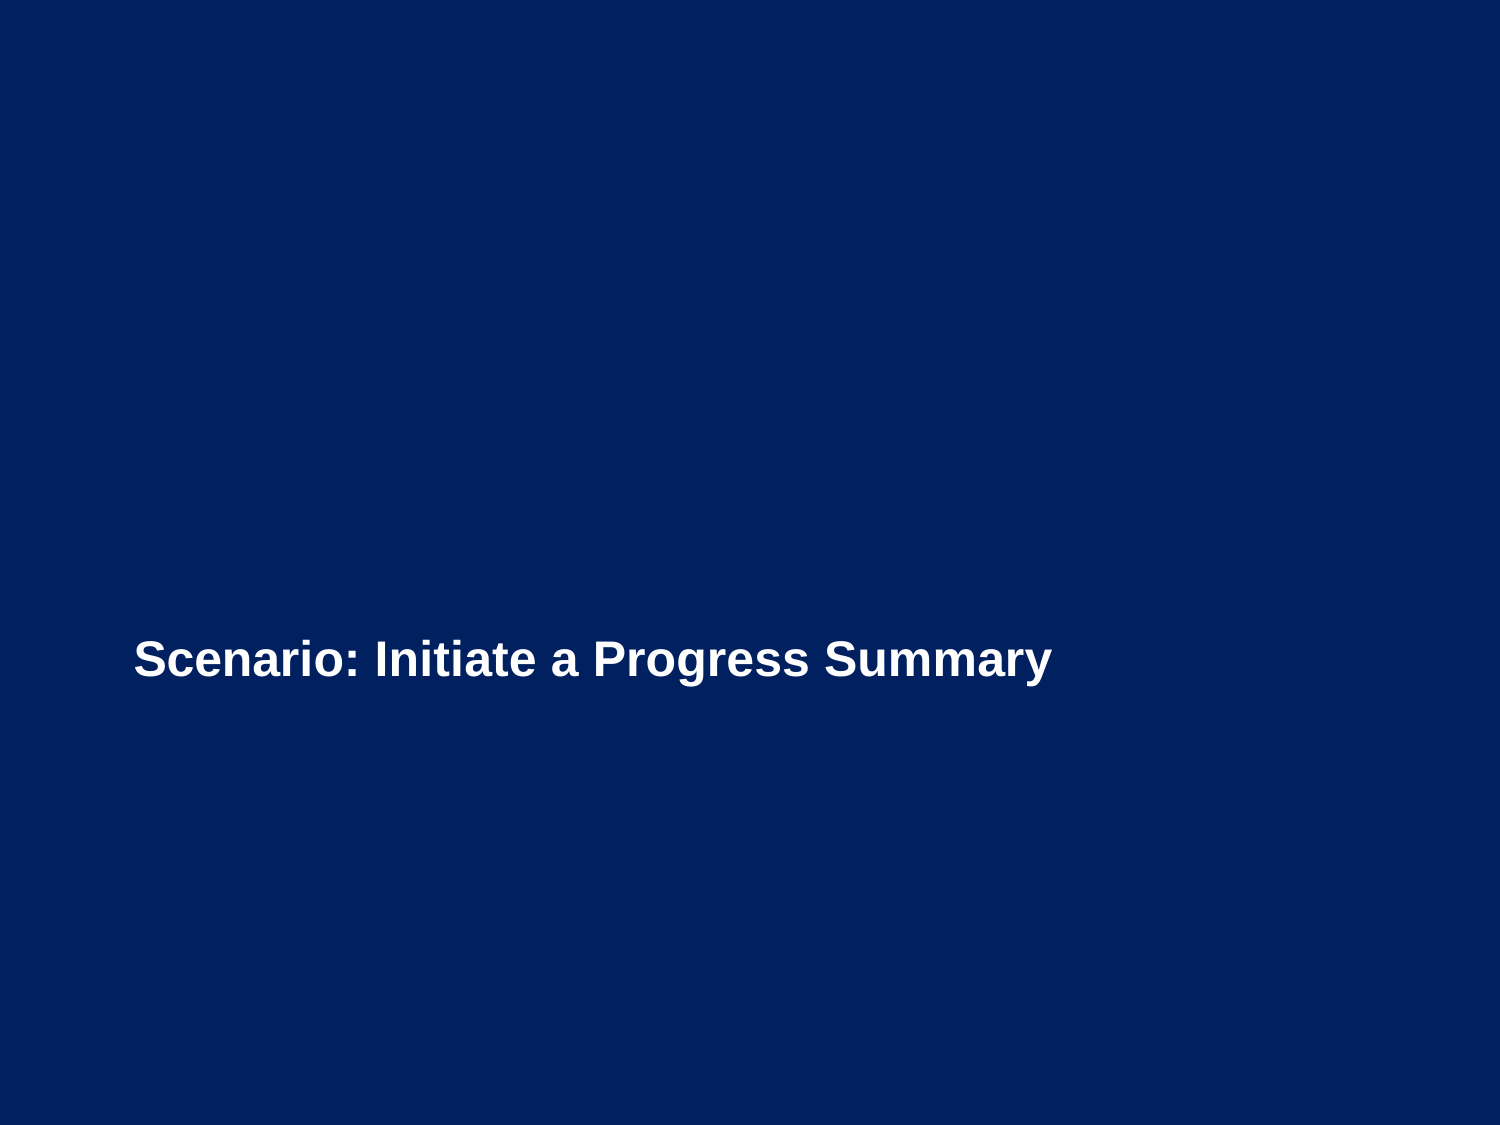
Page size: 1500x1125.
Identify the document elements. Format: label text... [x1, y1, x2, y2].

text_box Scenario: Initiate a Progress Summary [131, 626, 1425, 687]
